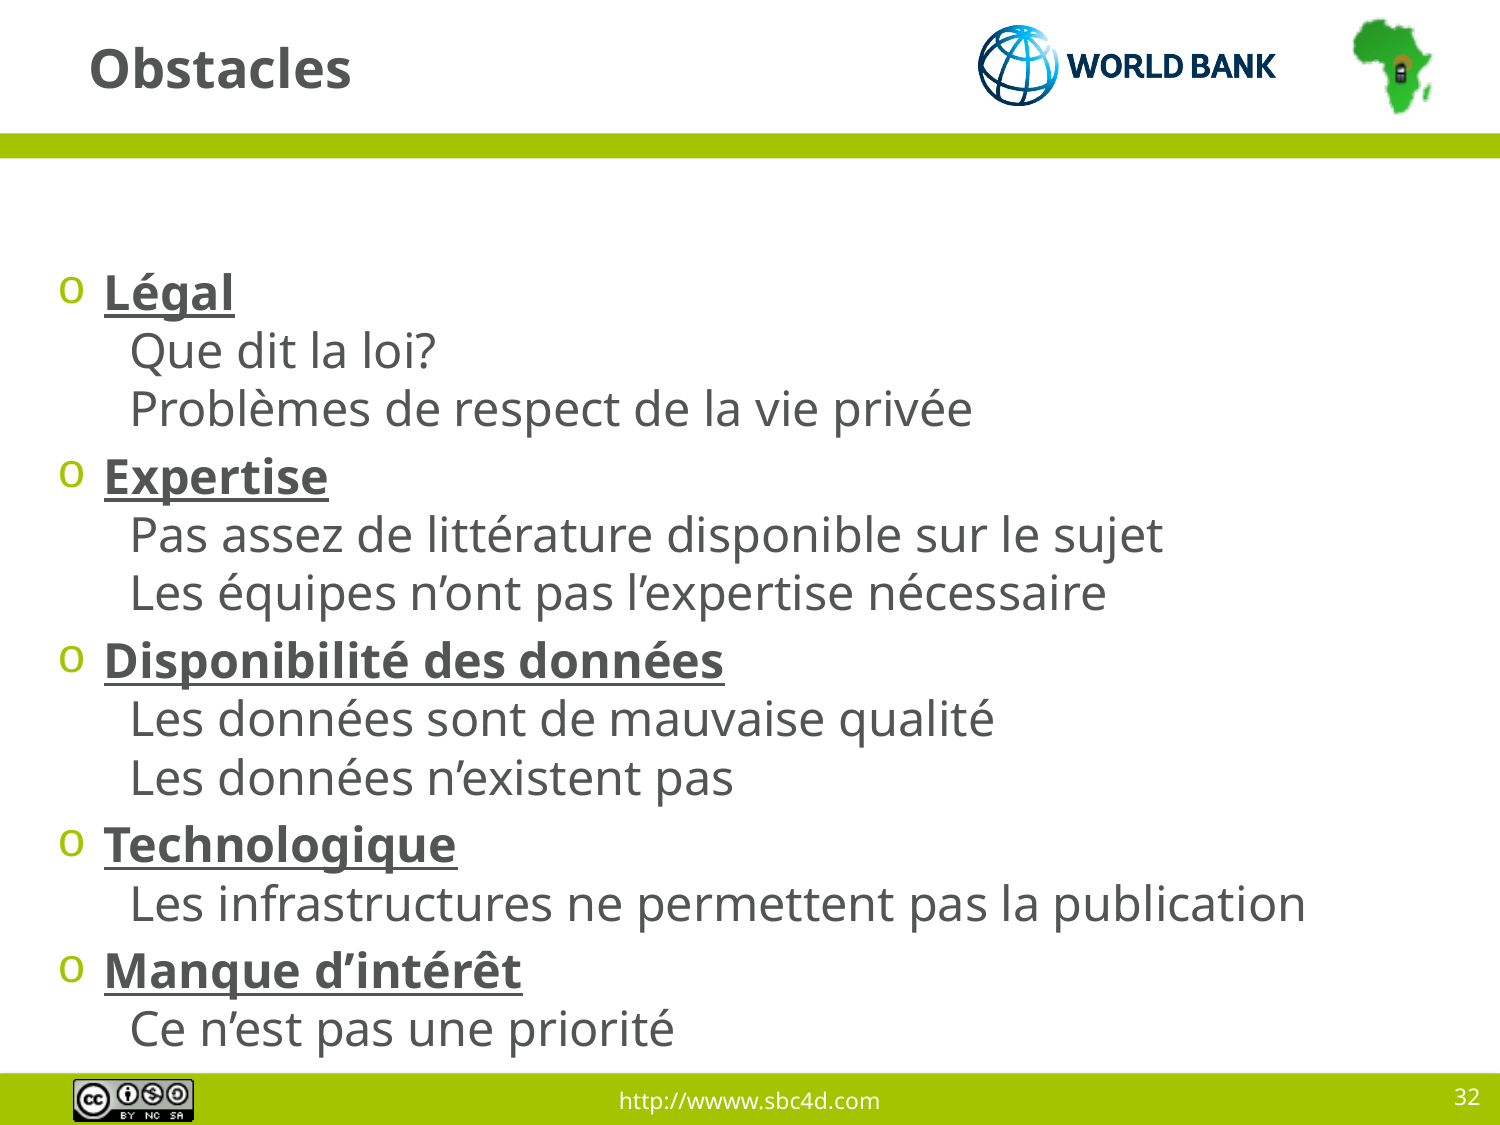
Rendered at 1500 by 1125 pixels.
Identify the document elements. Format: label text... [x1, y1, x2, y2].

picture [978, 25, 1280, 106]
picture [1352, 16, 1436, 117]
picture [1000, 33, 1013, 39]
picture [1002, 39, 1016, 51]
title Obstacles [73, 0, 858, 134]
picture [1014, 42, 1025, 57]
text_box Légal Que dit la loi? Problèmes de respect de la vie privée Expertise Pas assez de littérature disponible sur le sujet Les équipes n’ont pas l’expertise nécessaire Disponibilité des données Les données sont de mauvaise qualité Les données n’existent pas Technologique Les infrastructures ne permettent pas la publication Manque d’intérêt Ce n’est pas une priorité [42, 254, 1461, 1065]
picture [73, 1079, 194, 1122]
